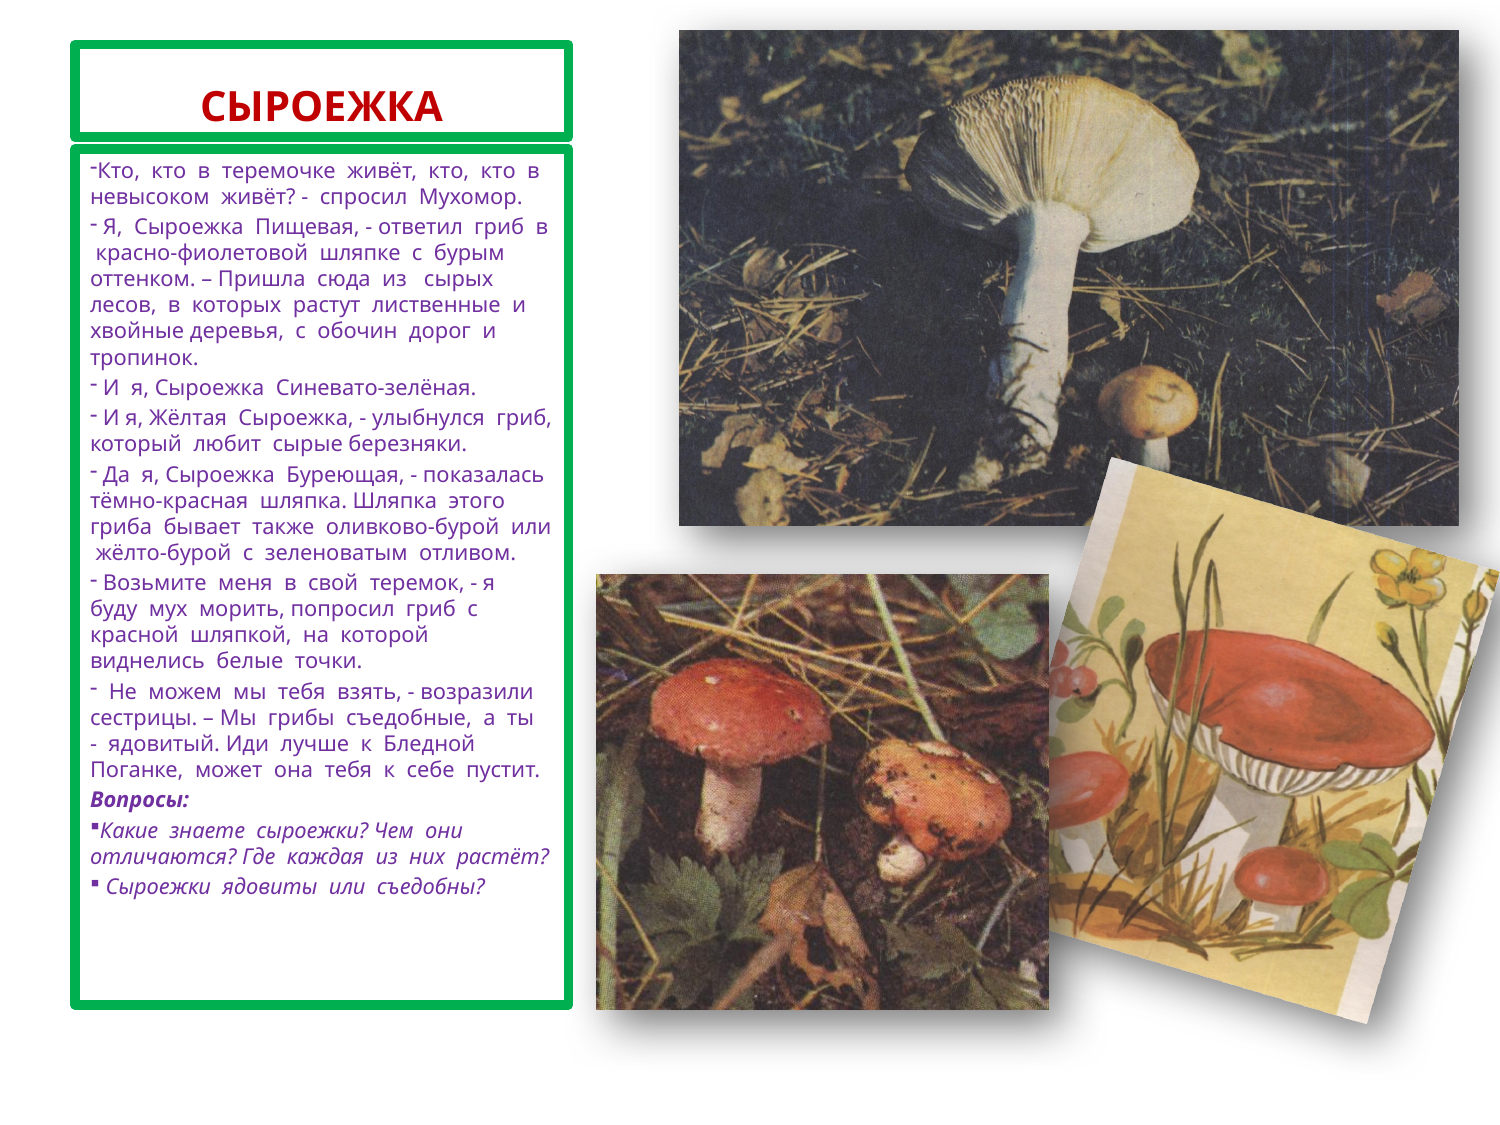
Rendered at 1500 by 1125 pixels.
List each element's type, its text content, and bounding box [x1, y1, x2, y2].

picture [596, 503, 1499, 1024]
title СЫРОЕЖКА [75, 44, 569, 138]
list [678, 30, 1459, 526]
list Кто, кто в теремочке живёт, кто, кто в невысоком живёт? - спросил Мухомор. Я, Сыроежка Пищевая, - ответил гриб в красно-фиолетовой шляпке с бурым оттенком. – Пришла сюда из сырых лесов, в которых растут лиственные и хвойные деревья, с обочин дорог и тропинок. И я, Сыроежка Синевато-зелёная. И я, Жёлтая Сыроежка, - улыбнулся гриб, который любит сырые березняки. Да я, Сыроежка Буреющая, - показалась тёмно-красная шляпка. Шляпка этого гриба бывает также оливково-бурой или жёлто-бурой с зеленоватым отливом. Возьмите меня в свой теремок, - я буду мух морить, попросил гриб с красной шляпкой, на которой виднелись белые точки. Не можем мы тебя взять, - возразили сестрицы. – Мы грибы съедобные, а ты - ядовитый. Иди лучше к Бледной Поганке, может она тебя к себе пустит. Вопросы: Какие знаете сыроежки? Чем они отличаются? Где каждая из них растёт? Сыроежки ядовиты или съедобны? [75, 149, 569, 1005]
